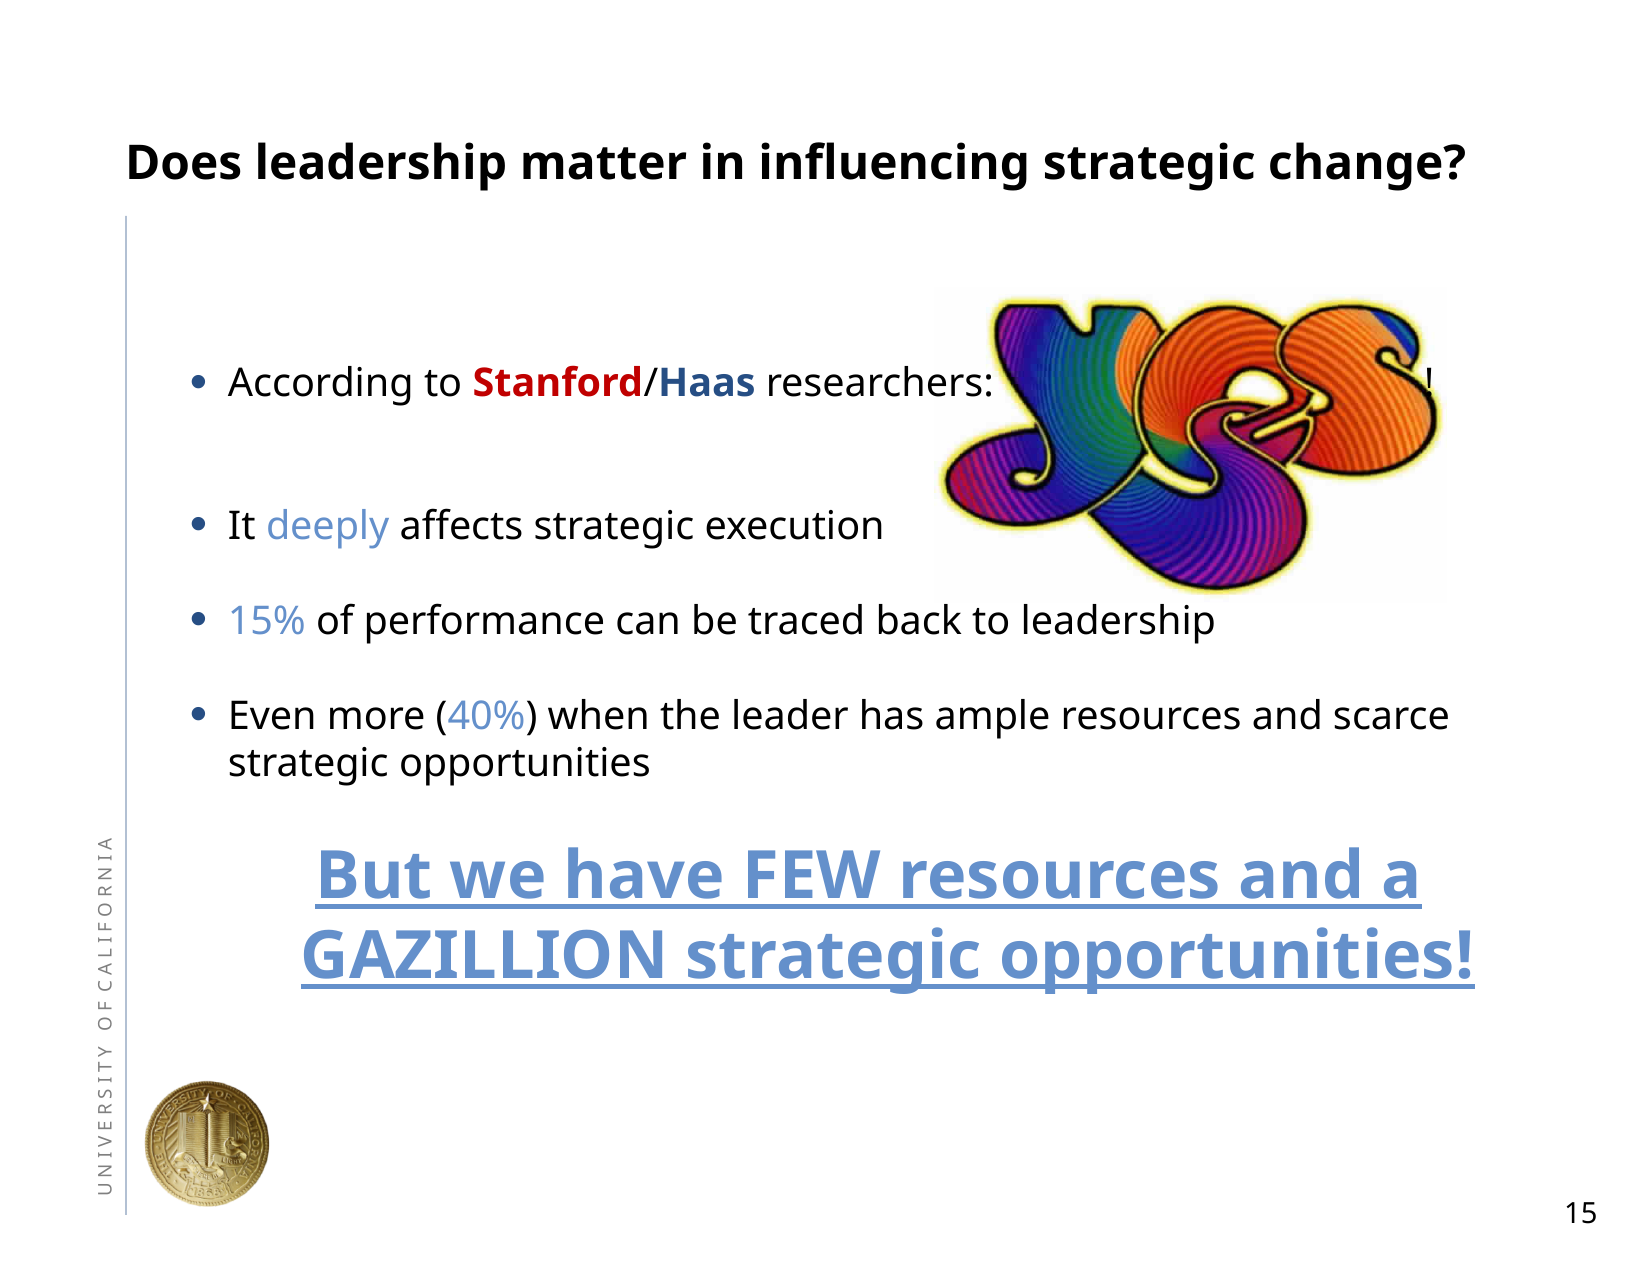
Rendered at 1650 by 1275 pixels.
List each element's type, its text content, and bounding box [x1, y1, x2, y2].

title Does leadership matter in influencing strategic change? [124, 141, 1551, 190]
text_box According to Stanford/Haas researchers: ! It deeply affects strategic execution 15% of performance can be traced back to leadership Even more (40%) when the leader has ample resources and scarce strategic opportunities But we have FEW resources and a GAZILLION strategic opportunities! [174, 349, 1563, 1100]
picture [137, 1074, 276, 1213]
picture [933, 287, 1447, 604]
